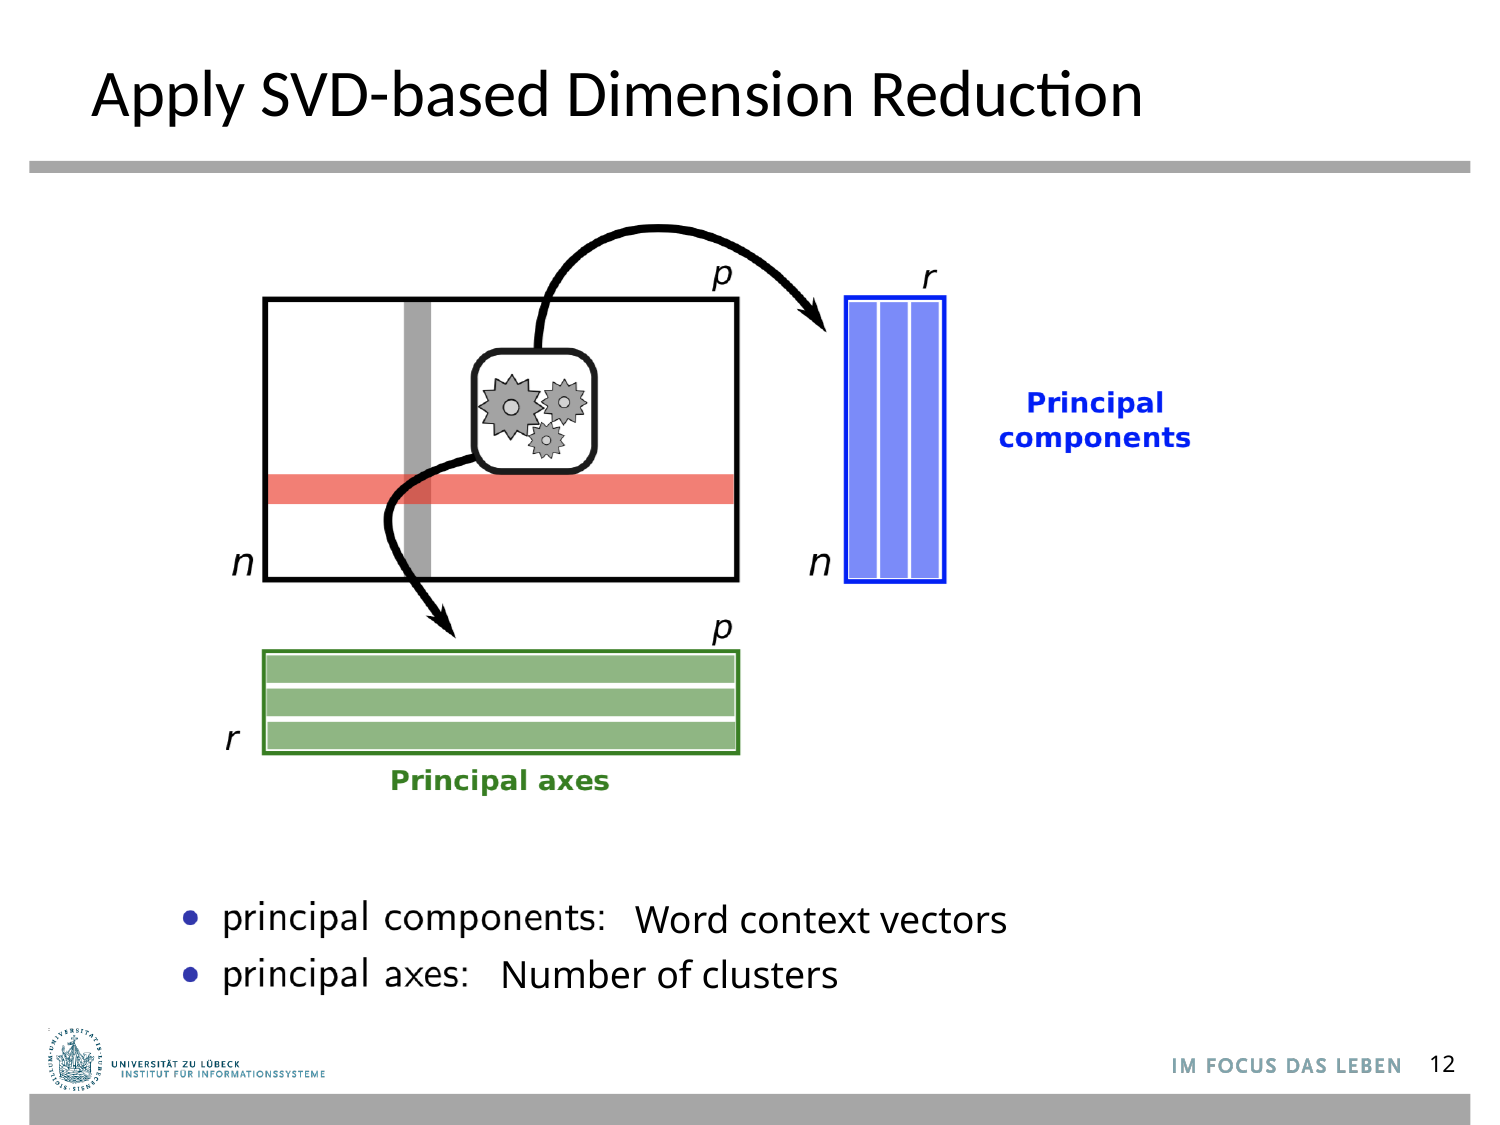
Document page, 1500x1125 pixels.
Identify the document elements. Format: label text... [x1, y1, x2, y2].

picture [1173, 1058, 1305, 1073]
slide_number 12 [1305, 1050, 1471, 1083]
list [175, 196, 1325, 1012]
title Apply SVD-based Dimension Reduction [76, 42, 1427, 126]
